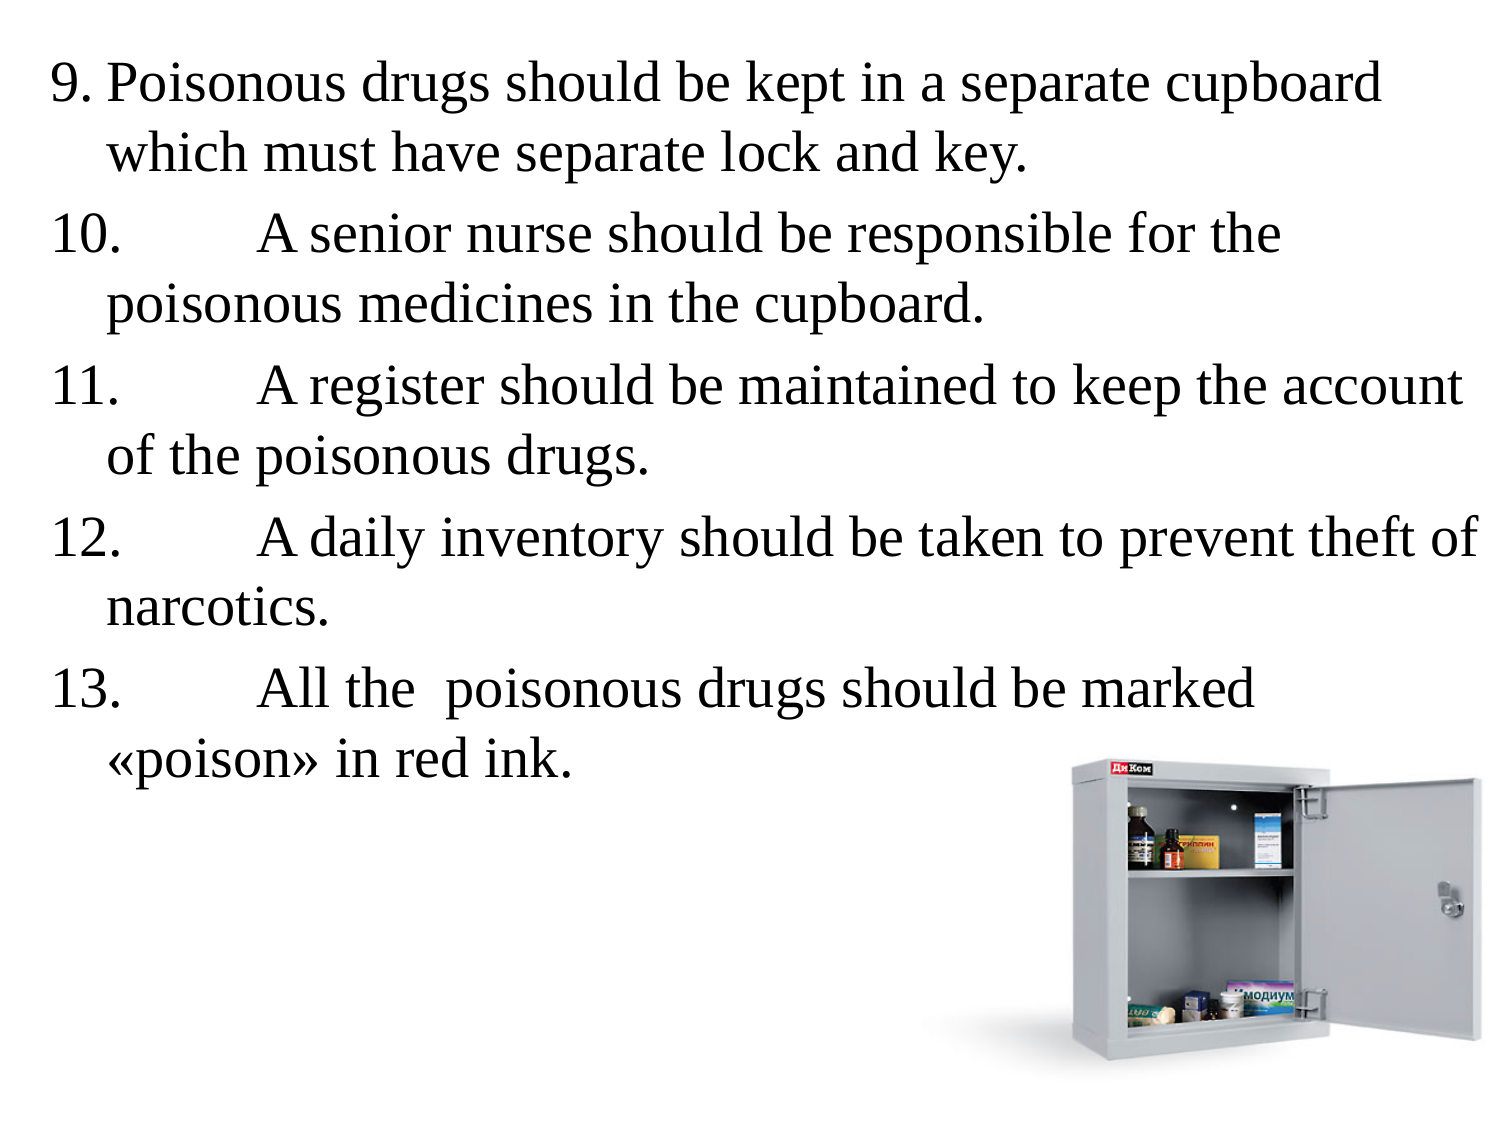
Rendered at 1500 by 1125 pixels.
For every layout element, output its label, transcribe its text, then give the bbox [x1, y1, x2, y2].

picture [913, 737, 1500, 1125]
list 9. Poisonous drugs should be kept in a separate cupboard which must have separate lock and key. 10. A senior nurse should be responsible for the poisonous medicines in the cupboard. 11. A register should be maintained to keep the account of the poisonous drugs. 12. A daily inventory should be taken to prevent theft of narcotics. 13. All the poisonous drugs should be marked «poison» in red ink. [35, 35, 1500, 797]
